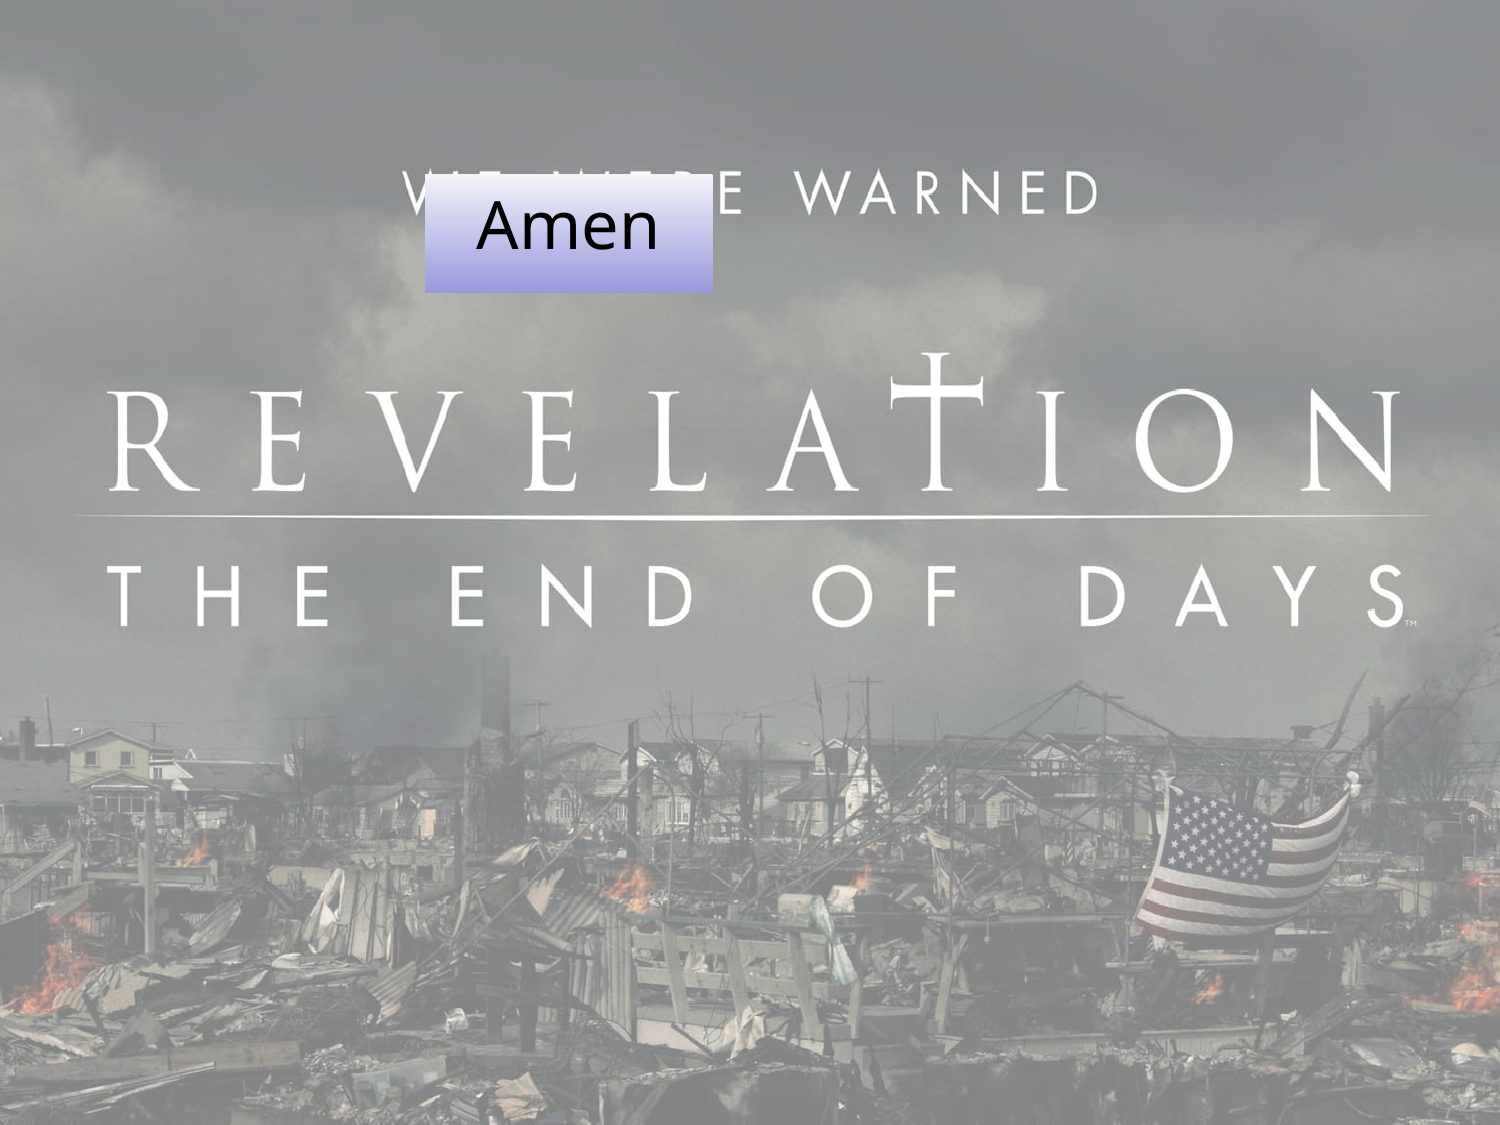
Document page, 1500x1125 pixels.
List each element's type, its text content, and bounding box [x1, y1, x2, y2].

list Amen [425, 174, 713, 293]
